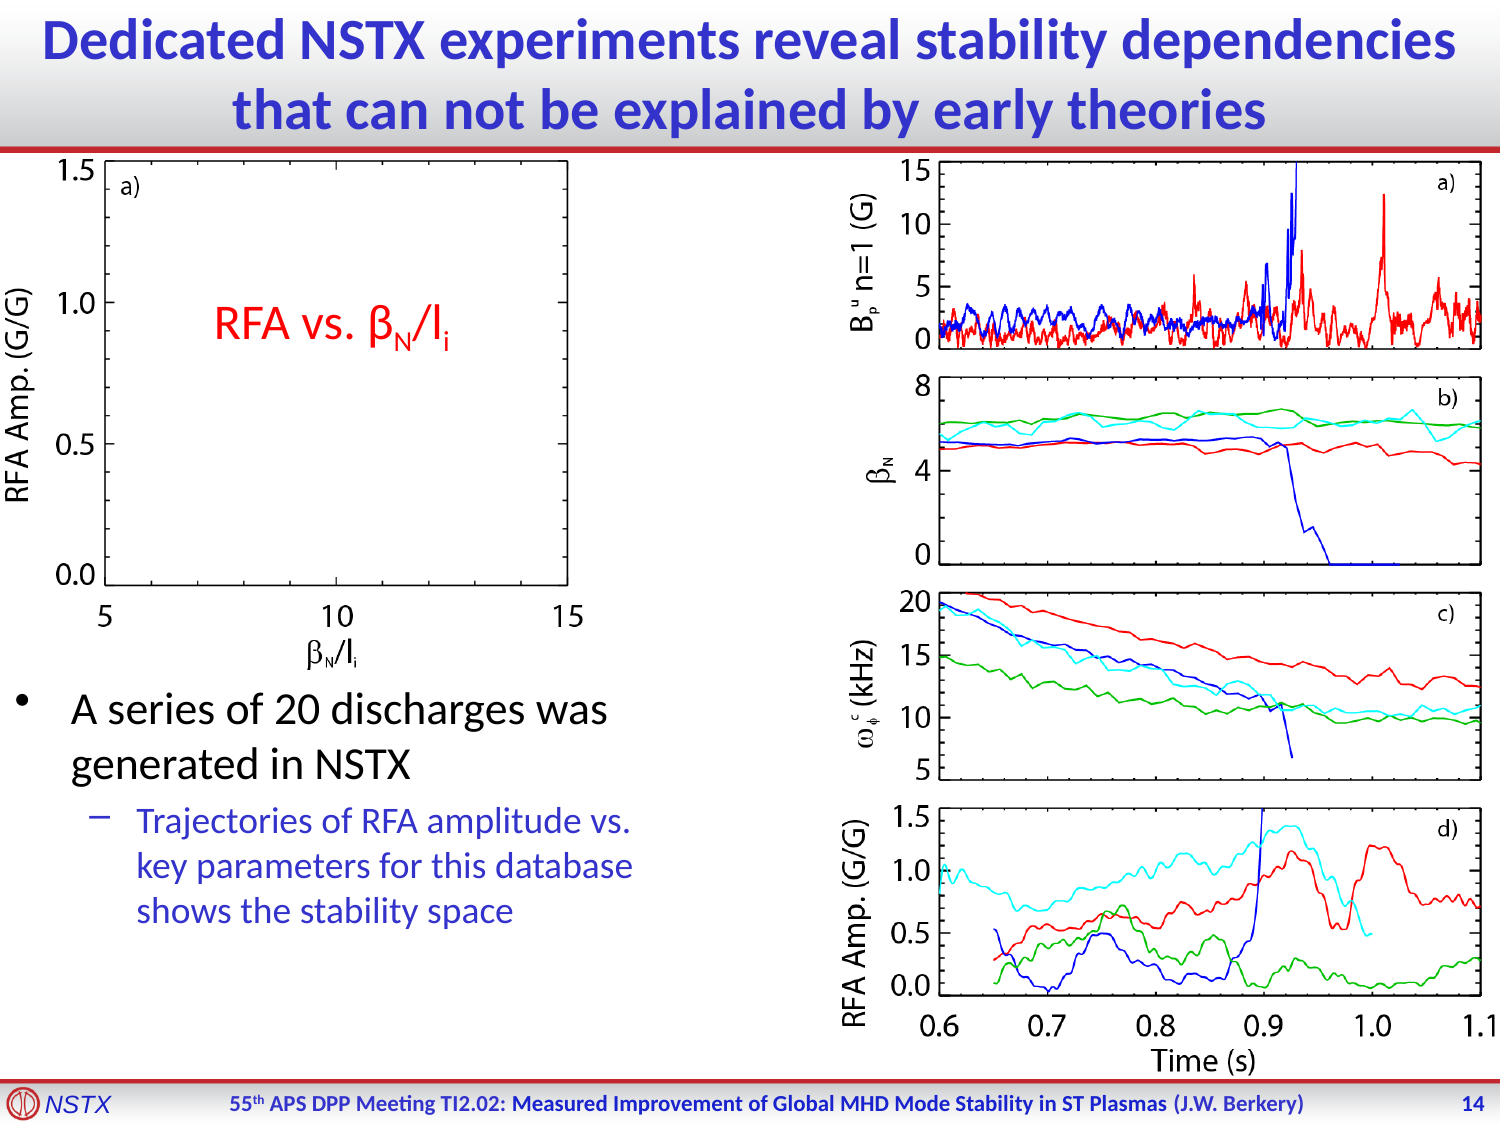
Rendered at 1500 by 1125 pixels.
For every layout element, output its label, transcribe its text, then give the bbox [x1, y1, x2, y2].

picture [0, 152, 594, 672]
title Dedicated NSTX experiments reveal stability dependencies that can not be explained by early theories [0, 0, 1500, 143]
picture [0, 153, 1500, 1125]
text_box A series of 20 discharges was generated in NSTX Trajectories of RFA amplitude vs. key parameters for this database shows the stability space [0, 670, 699, 933]
